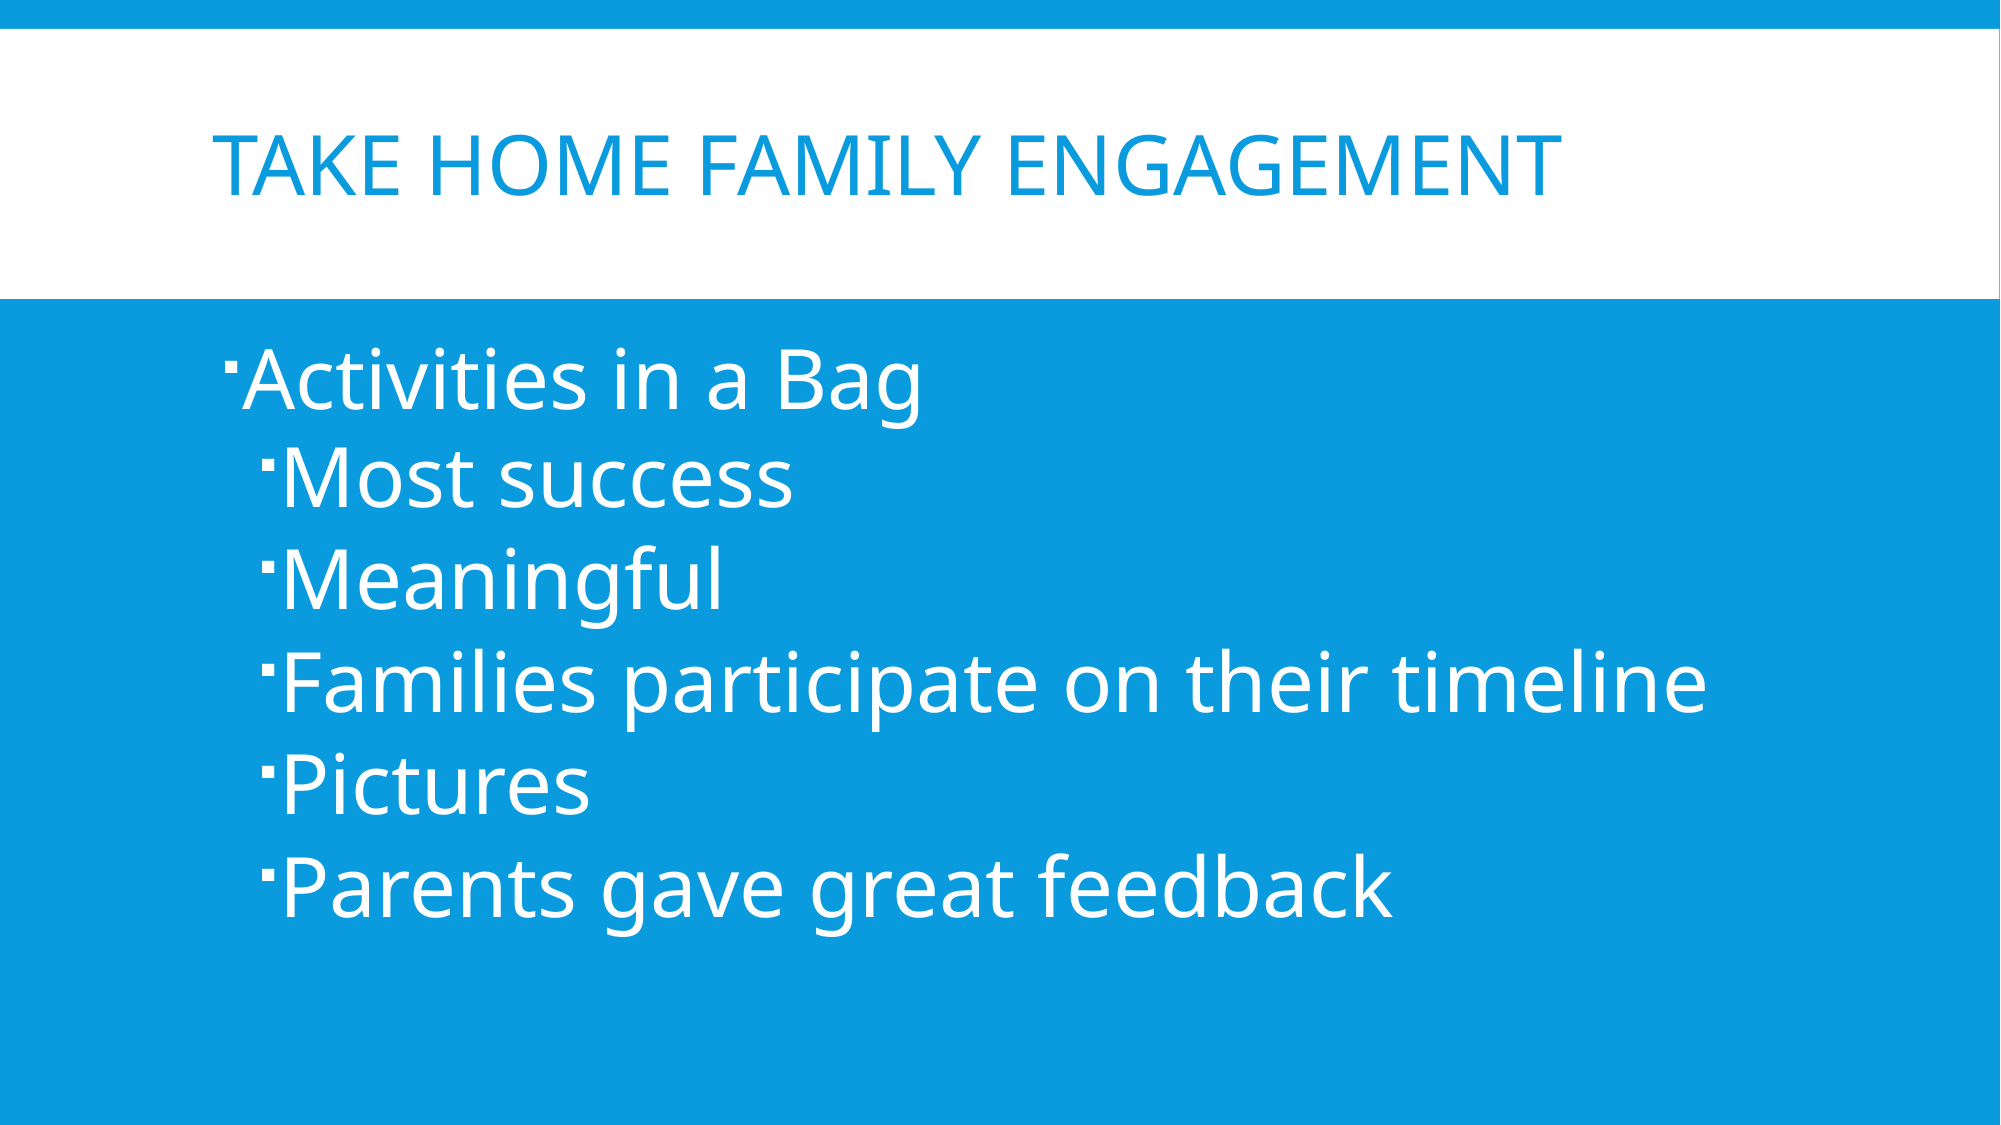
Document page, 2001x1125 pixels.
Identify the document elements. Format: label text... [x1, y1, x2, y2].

title Take Home Family Engagement [197, 46, 1803, 295]
list Activities in a Bag Most success Meaningful Families participate on their timeline Pictures Parents gave great feedback [197, 329, 1803, 1020]
